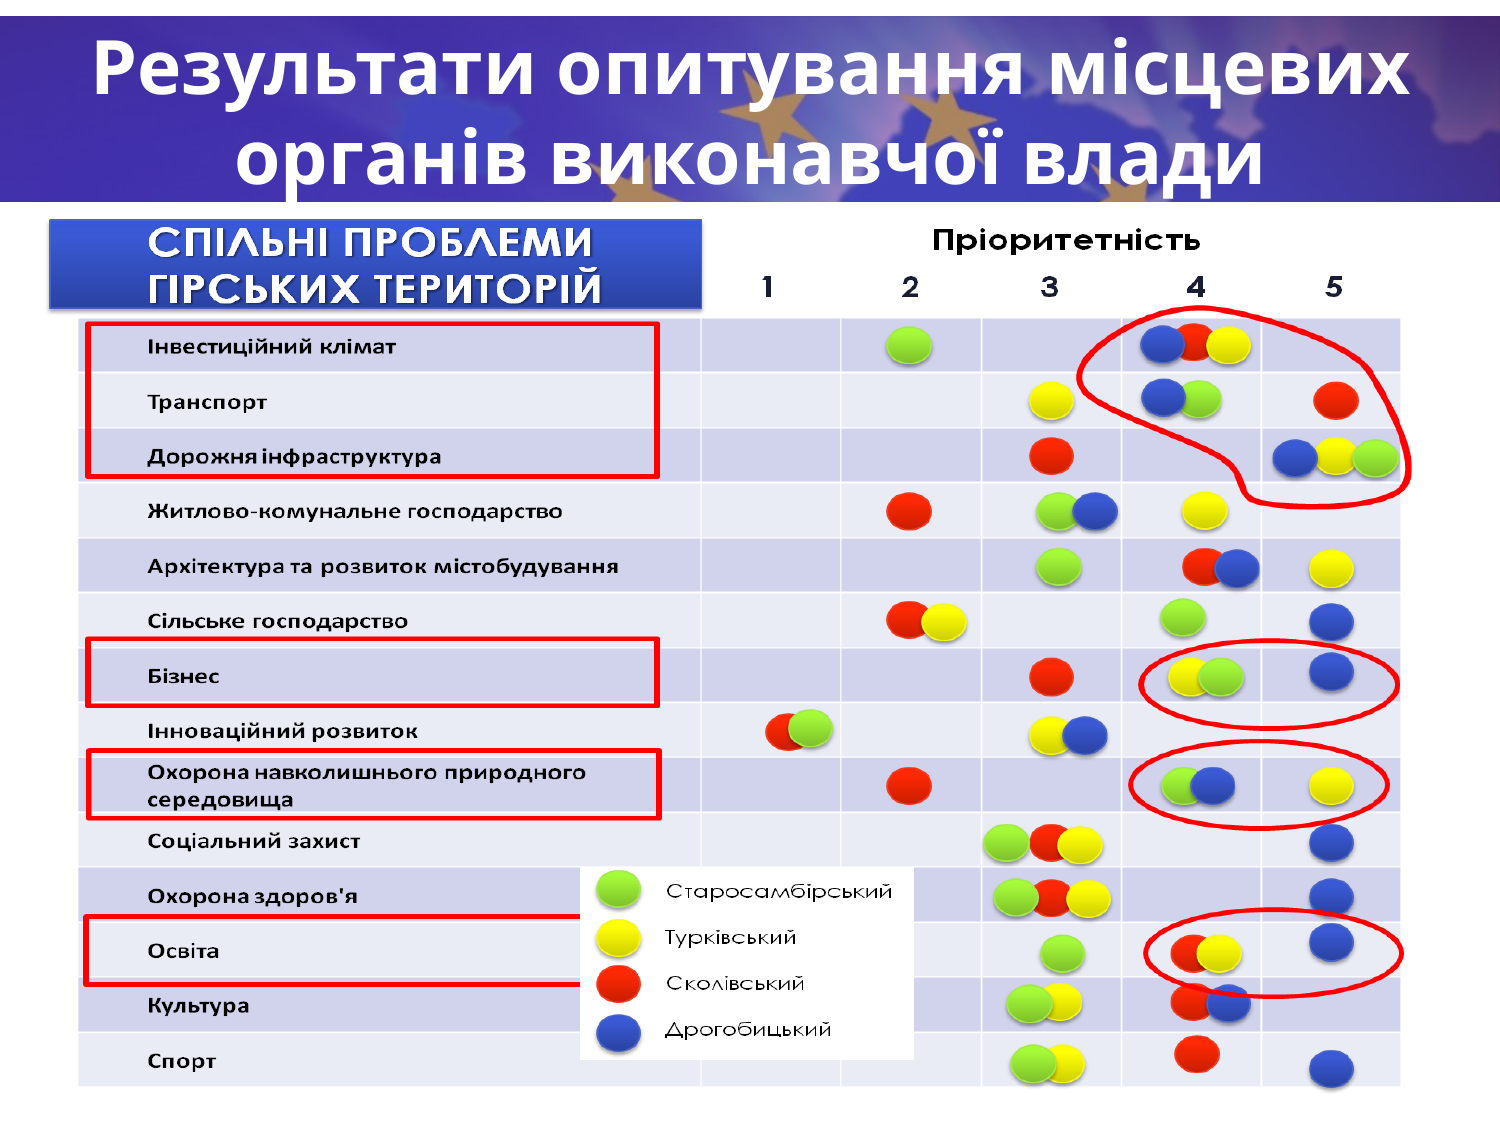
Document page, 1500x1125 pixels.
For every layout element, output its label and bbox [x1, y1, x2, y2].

list [41, 201, 1412, 1098]
picture [0, 6, 1500, 202]
